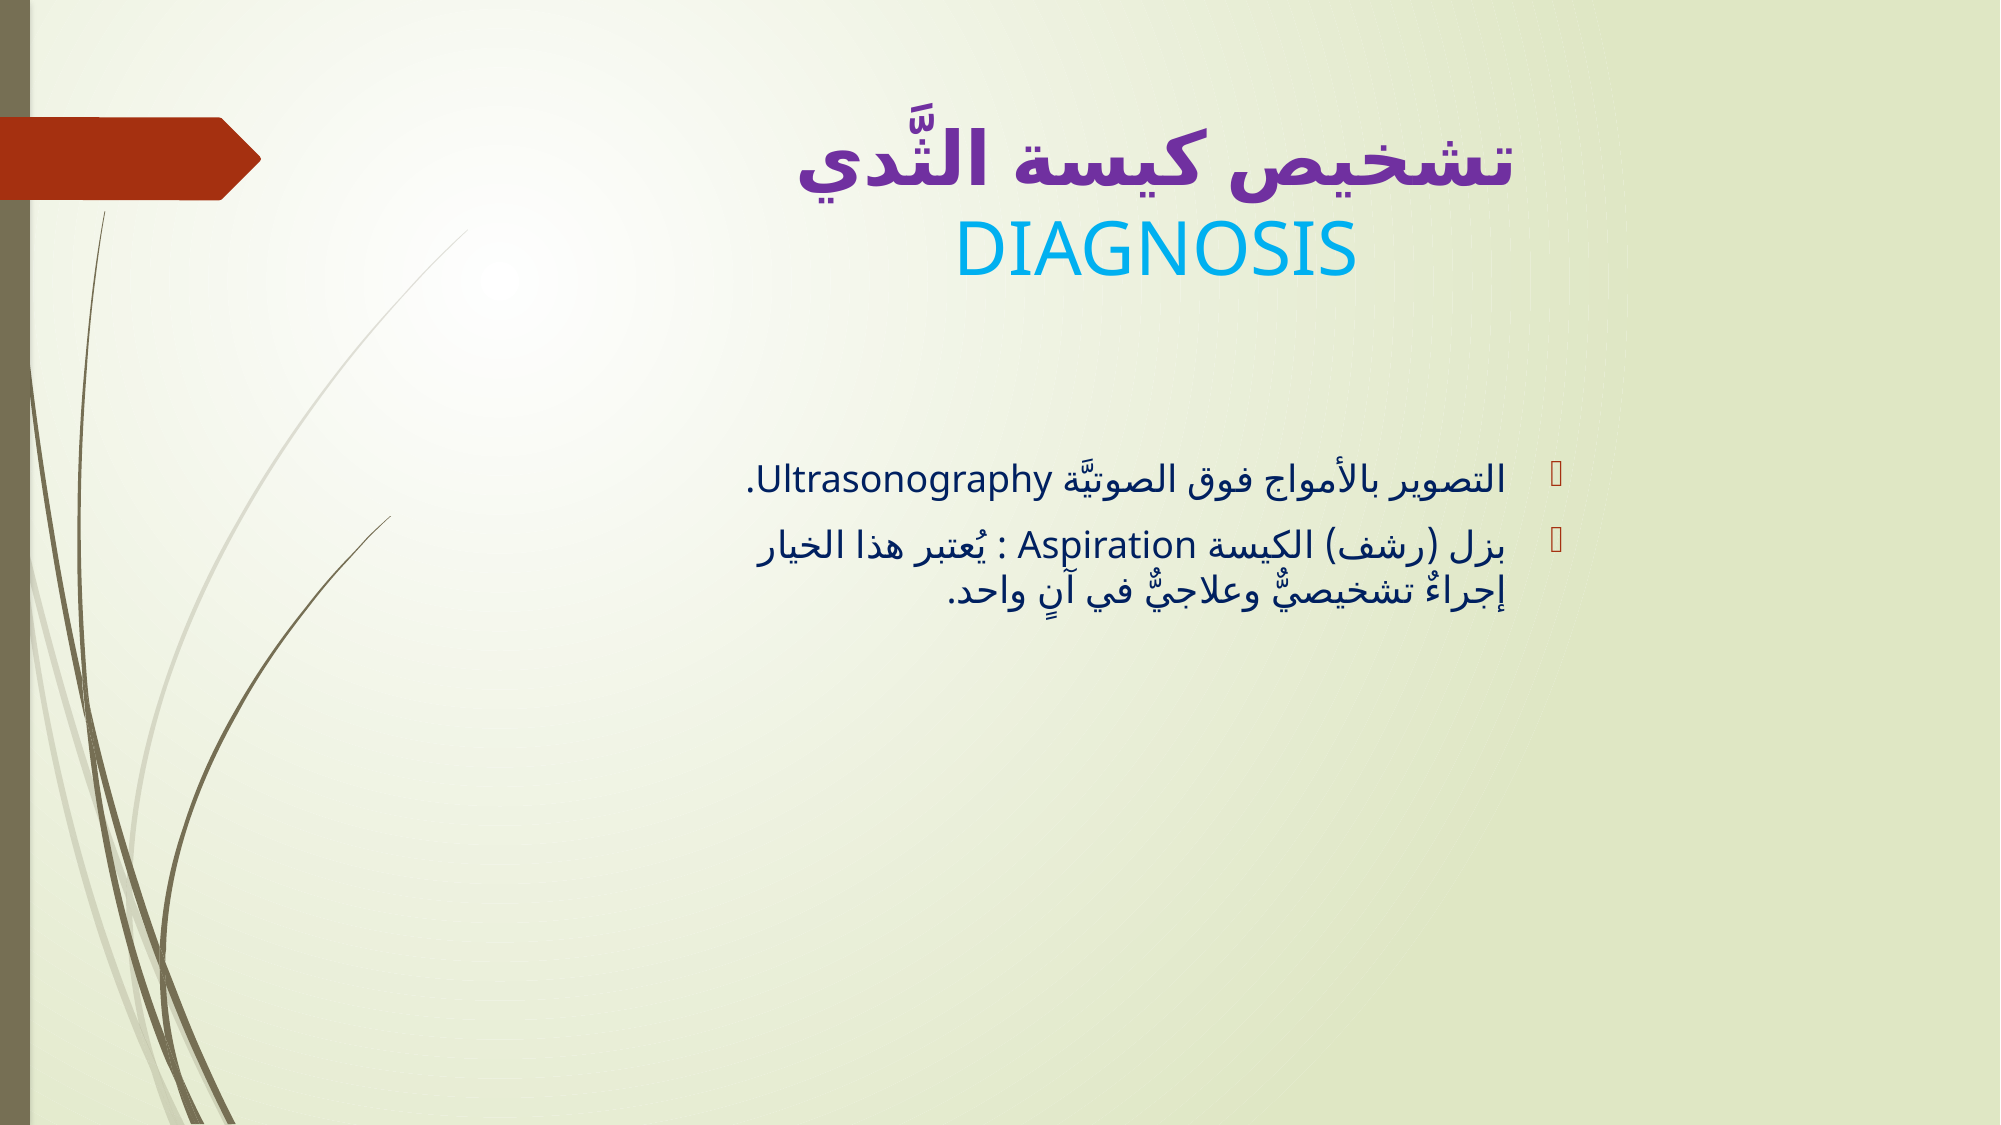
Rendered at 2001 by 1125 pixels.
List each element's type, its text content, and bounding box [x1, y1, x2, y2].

list التصوير بالأمواج فوق الصوتيَّة Ultrasonography. بزل (رشف) الكيسة Aspiration : يُعتبر هذا الخيار إجراءٌ تشخيصيٌّ وعلاجيٌّ في آنٍ واحد. [675, 447, 1579, 768]
title تشخيص كيسة الثَّدي DIAGNOSIS [425, 102, 1888, 313]
